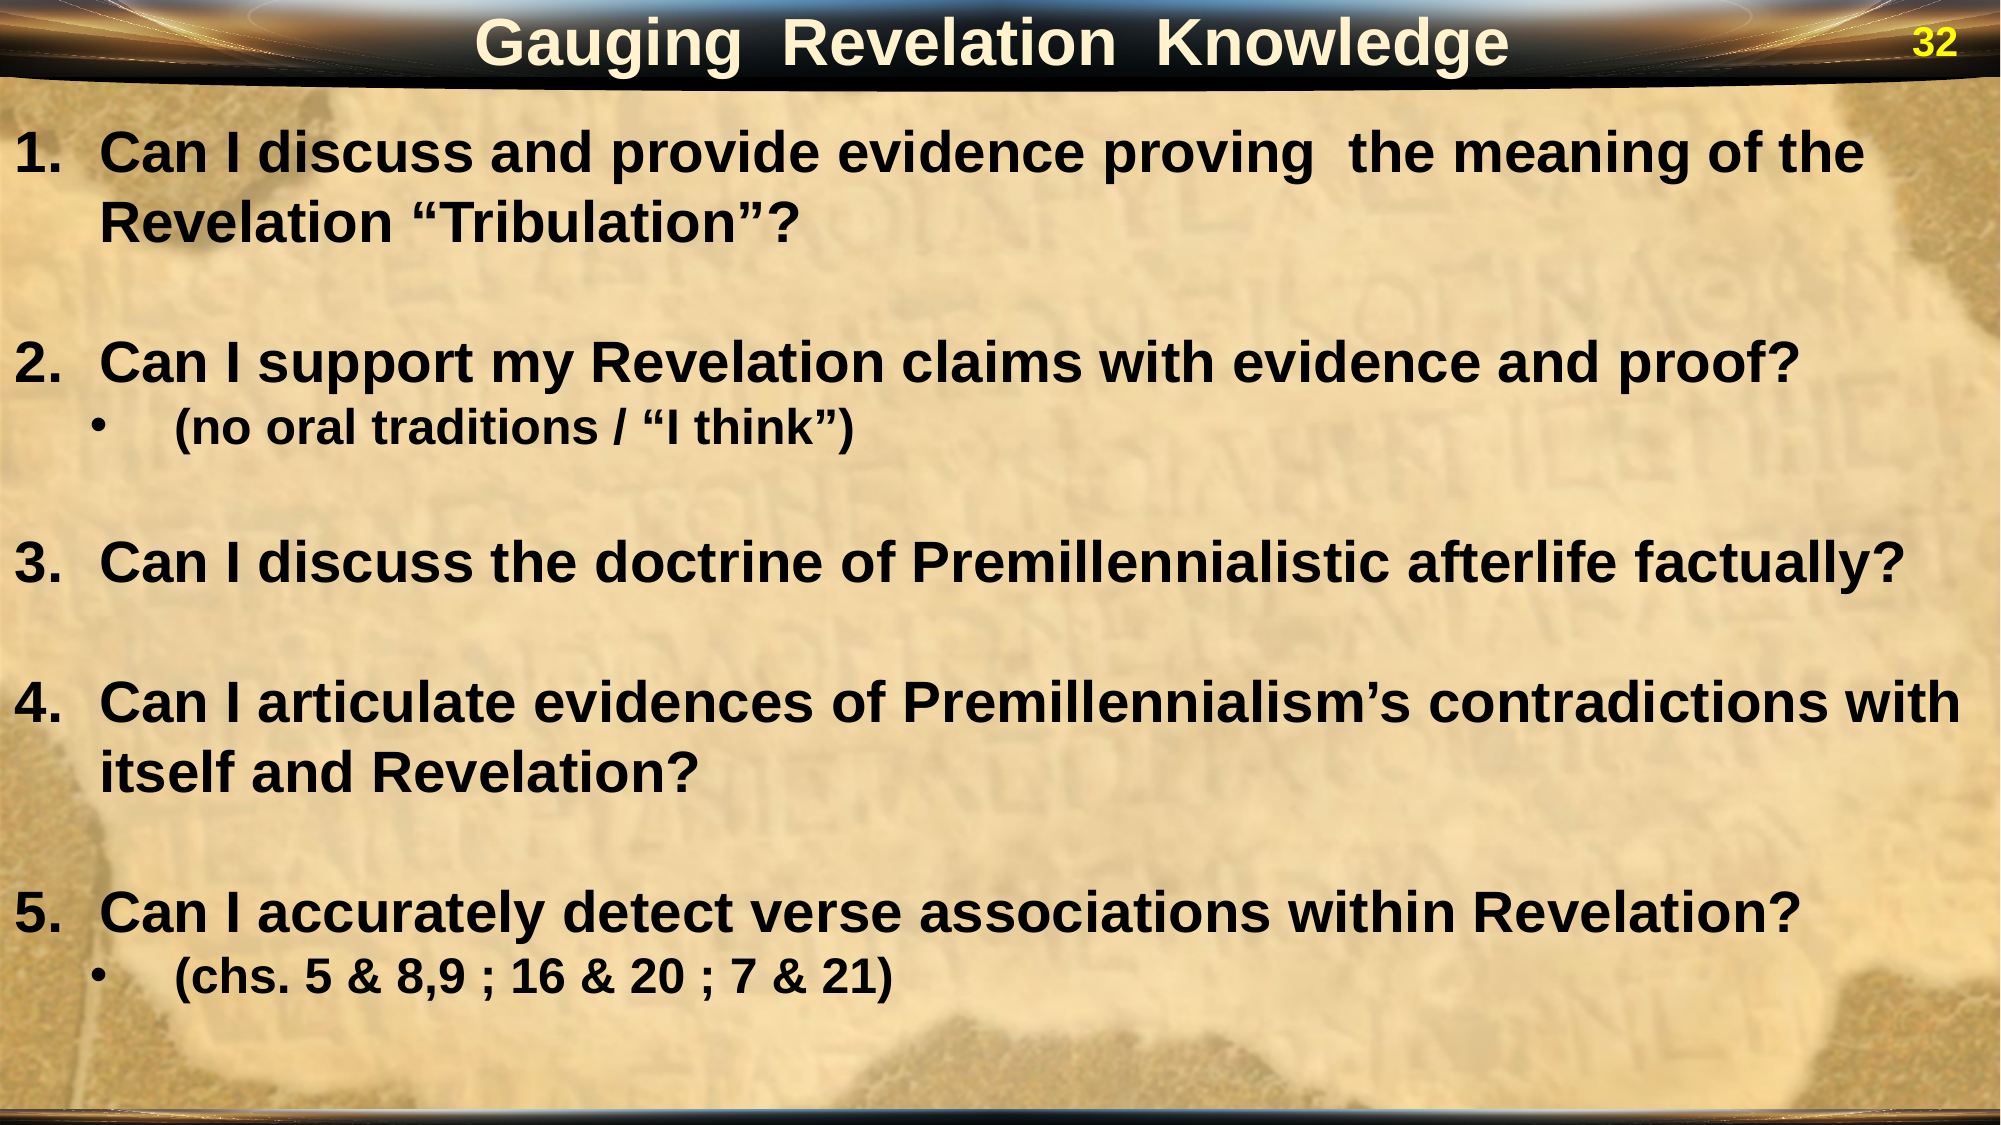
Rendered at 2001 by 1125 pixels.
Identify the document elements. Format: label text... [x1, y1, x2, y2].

picture [0, 0, 2001, 1125]
text_box Gauging Revelation Knowledge [0, 0, 1994, 88]
text_box Can I discuss and provide evidence proving the meaning of the Revelation “Tribulation”? Can I support my Revelation claims with evidence and proof? (no oral traditions / “I think”) Can I discuss the doctrine of Premillennialistic afterlife factually? Can I articulate evidences of Premillennialism’s contradictions with itself and Revelation? Can I accurately detect verse associations within Revelation? (chs. 5 & 8,9 ; 16 & 20 ; 7 & 21) [0, 106, 1997, 1012]
